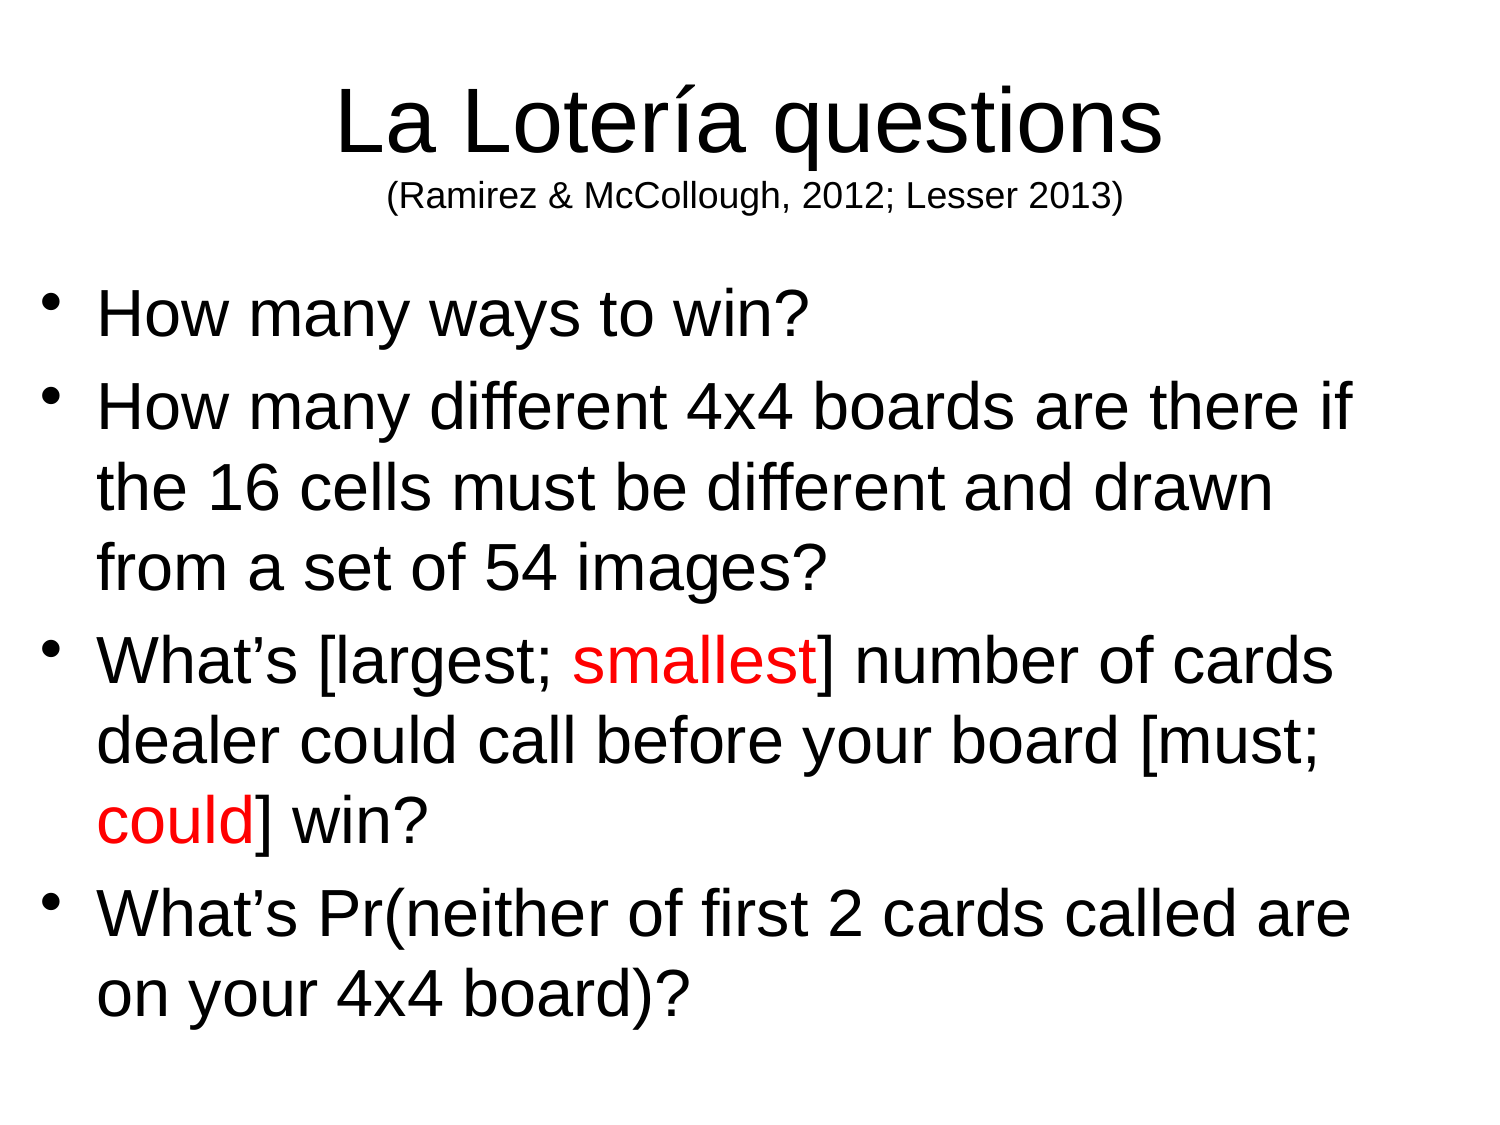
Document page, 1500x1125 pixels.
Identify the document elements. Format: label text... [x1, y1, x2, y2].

title La Lotería questions (Ramirez & McCollough, 2012; Lesser 2013) [75, 45, 1425, 233]
list How many ways to win? How many different 4x4 boards are there if the 16 cells must be different and drawn from a set of 54 images? What’s [largest; smallest] number of cards dealer could call before your board [must; could] win? What’s Pr(neither of first 2 cards called are on your 4x4 board)? [24, 262, 1425, 1005]
